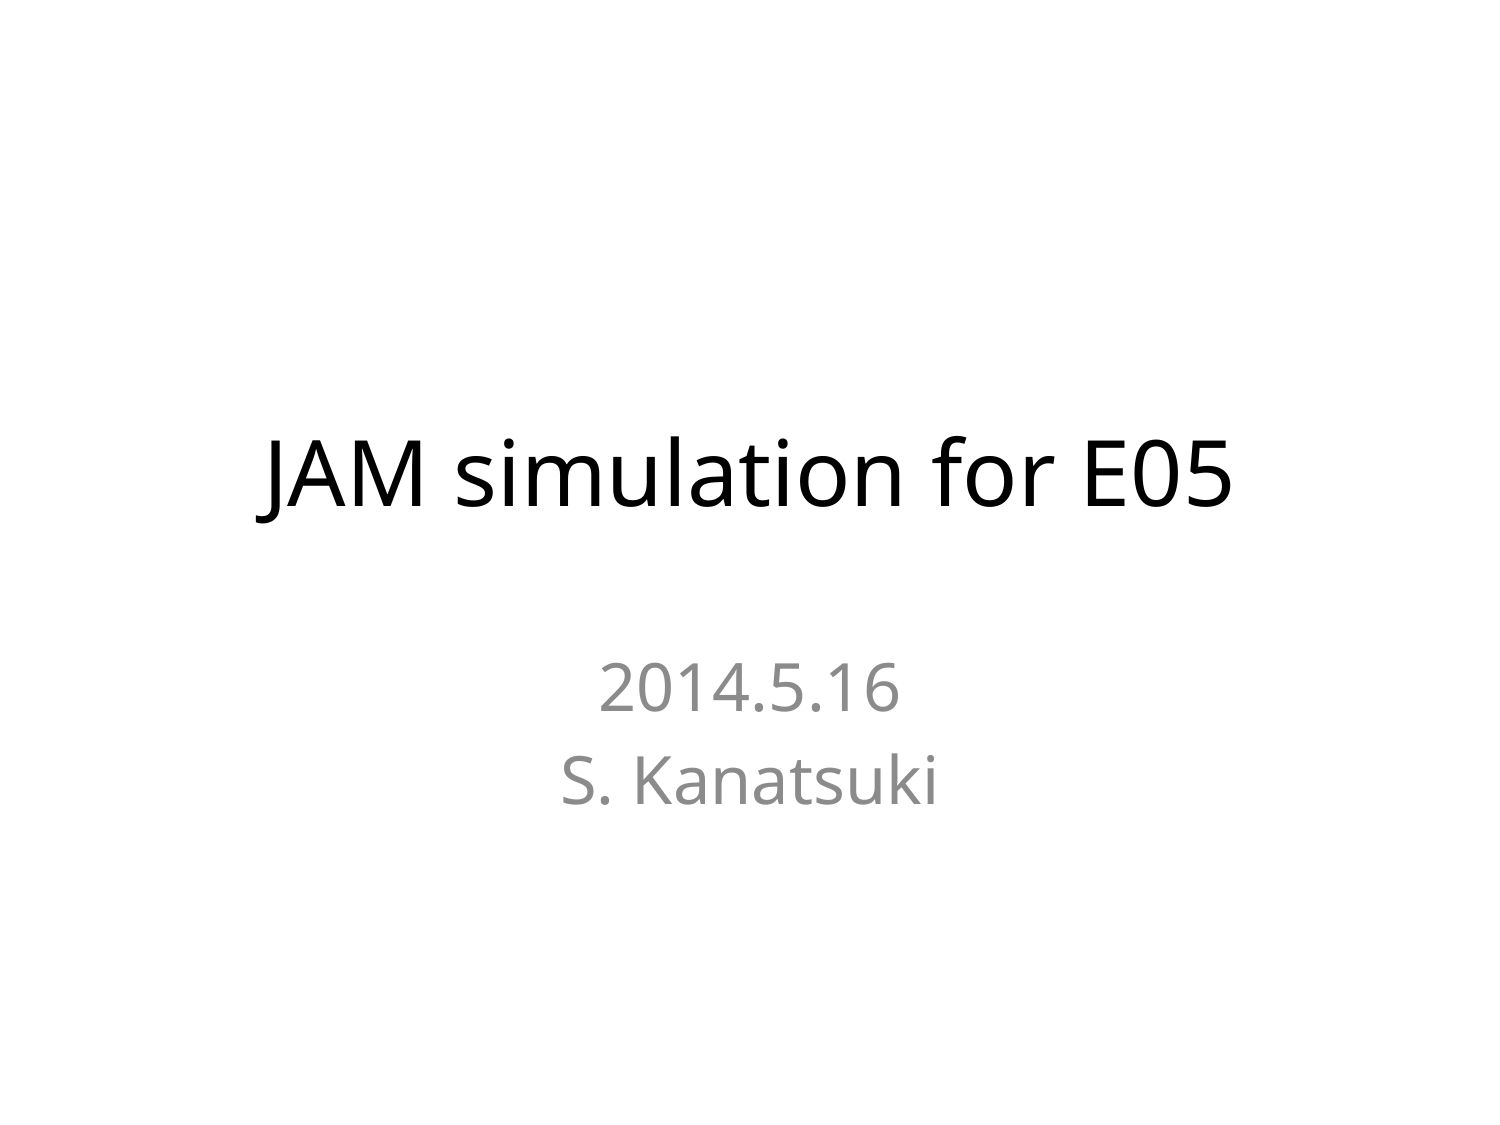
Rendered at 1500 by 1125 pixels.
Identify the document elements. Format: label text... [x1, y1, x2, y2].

subtitle 2014.5.16 S. Kanatsuki [225, 637, 1275, 925]
title JAM simulation for E05 [112, 349, 1388, 591]
